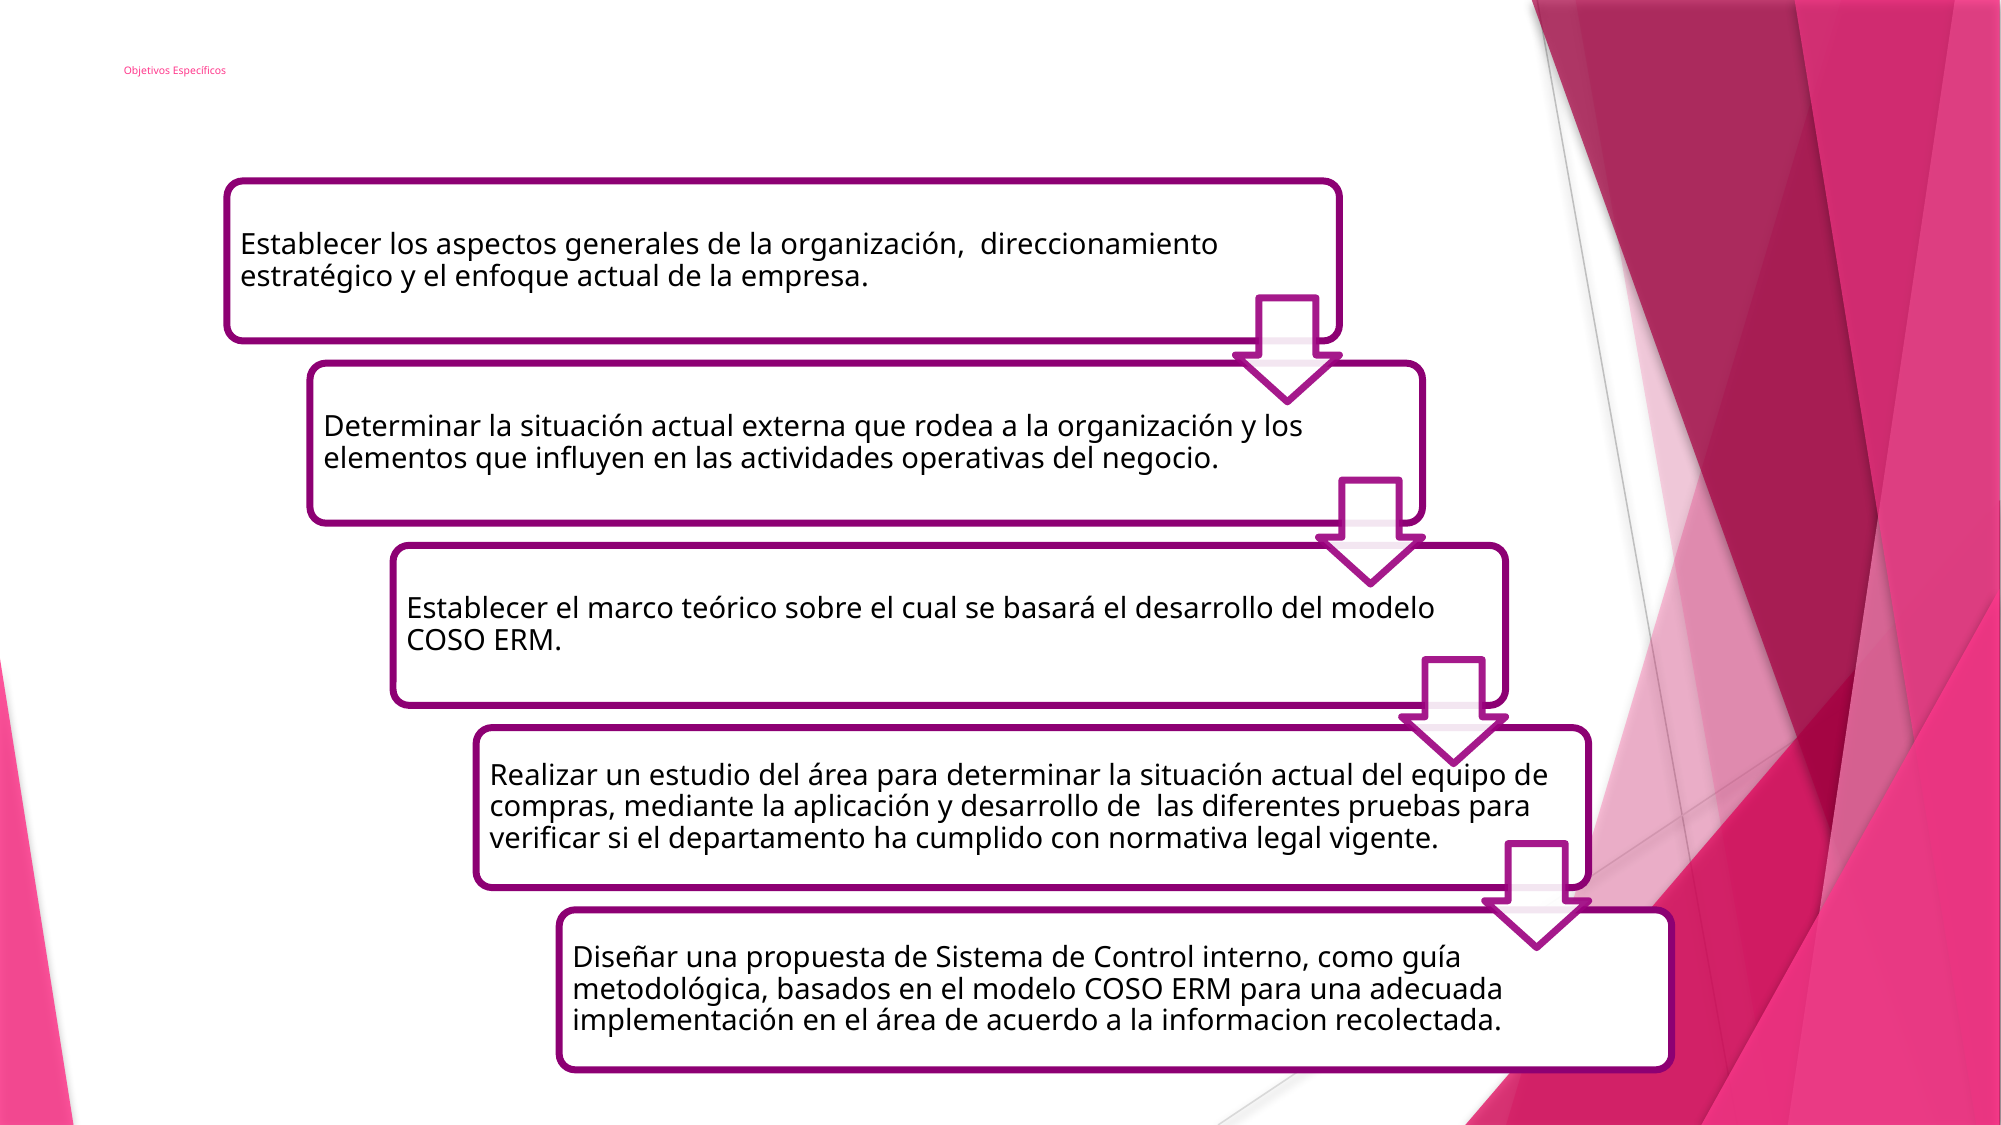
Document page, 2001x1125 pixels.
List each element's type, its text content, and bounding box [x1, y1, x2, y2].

title Objetivos Específicos [108, 56, 1519, 160]
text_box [226, 180, 1672, 1070]
